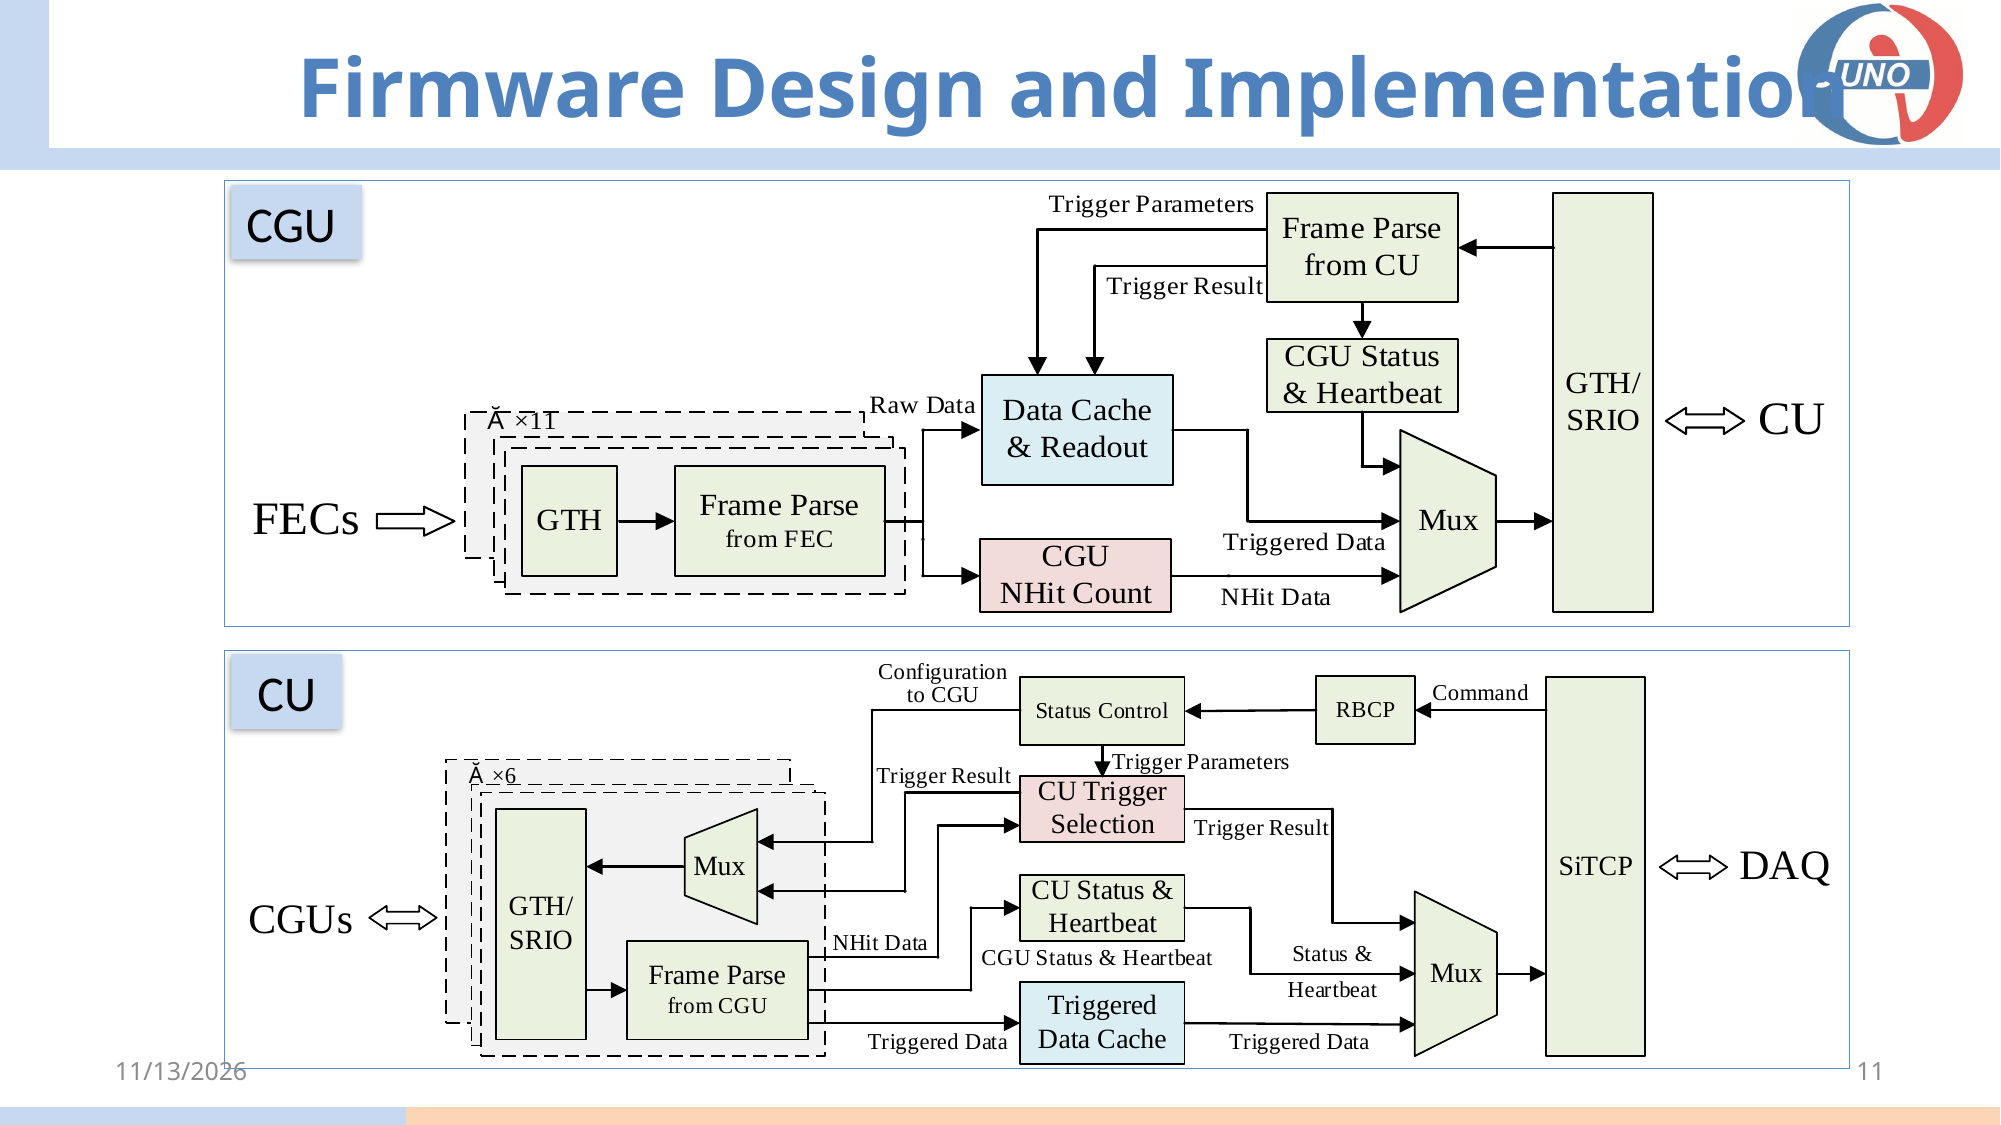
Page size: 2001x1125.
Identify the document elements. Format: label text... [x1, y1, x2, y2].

slide_number 11 [1433, 1042, 1900, 1103]
title Firmware Design and Implementation [134, 25, 1900, 145]
picture [224, 650, 1851, 1070]
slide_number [99, 1042, 567, 1103]
picture [224, 180, 1851, 627]
